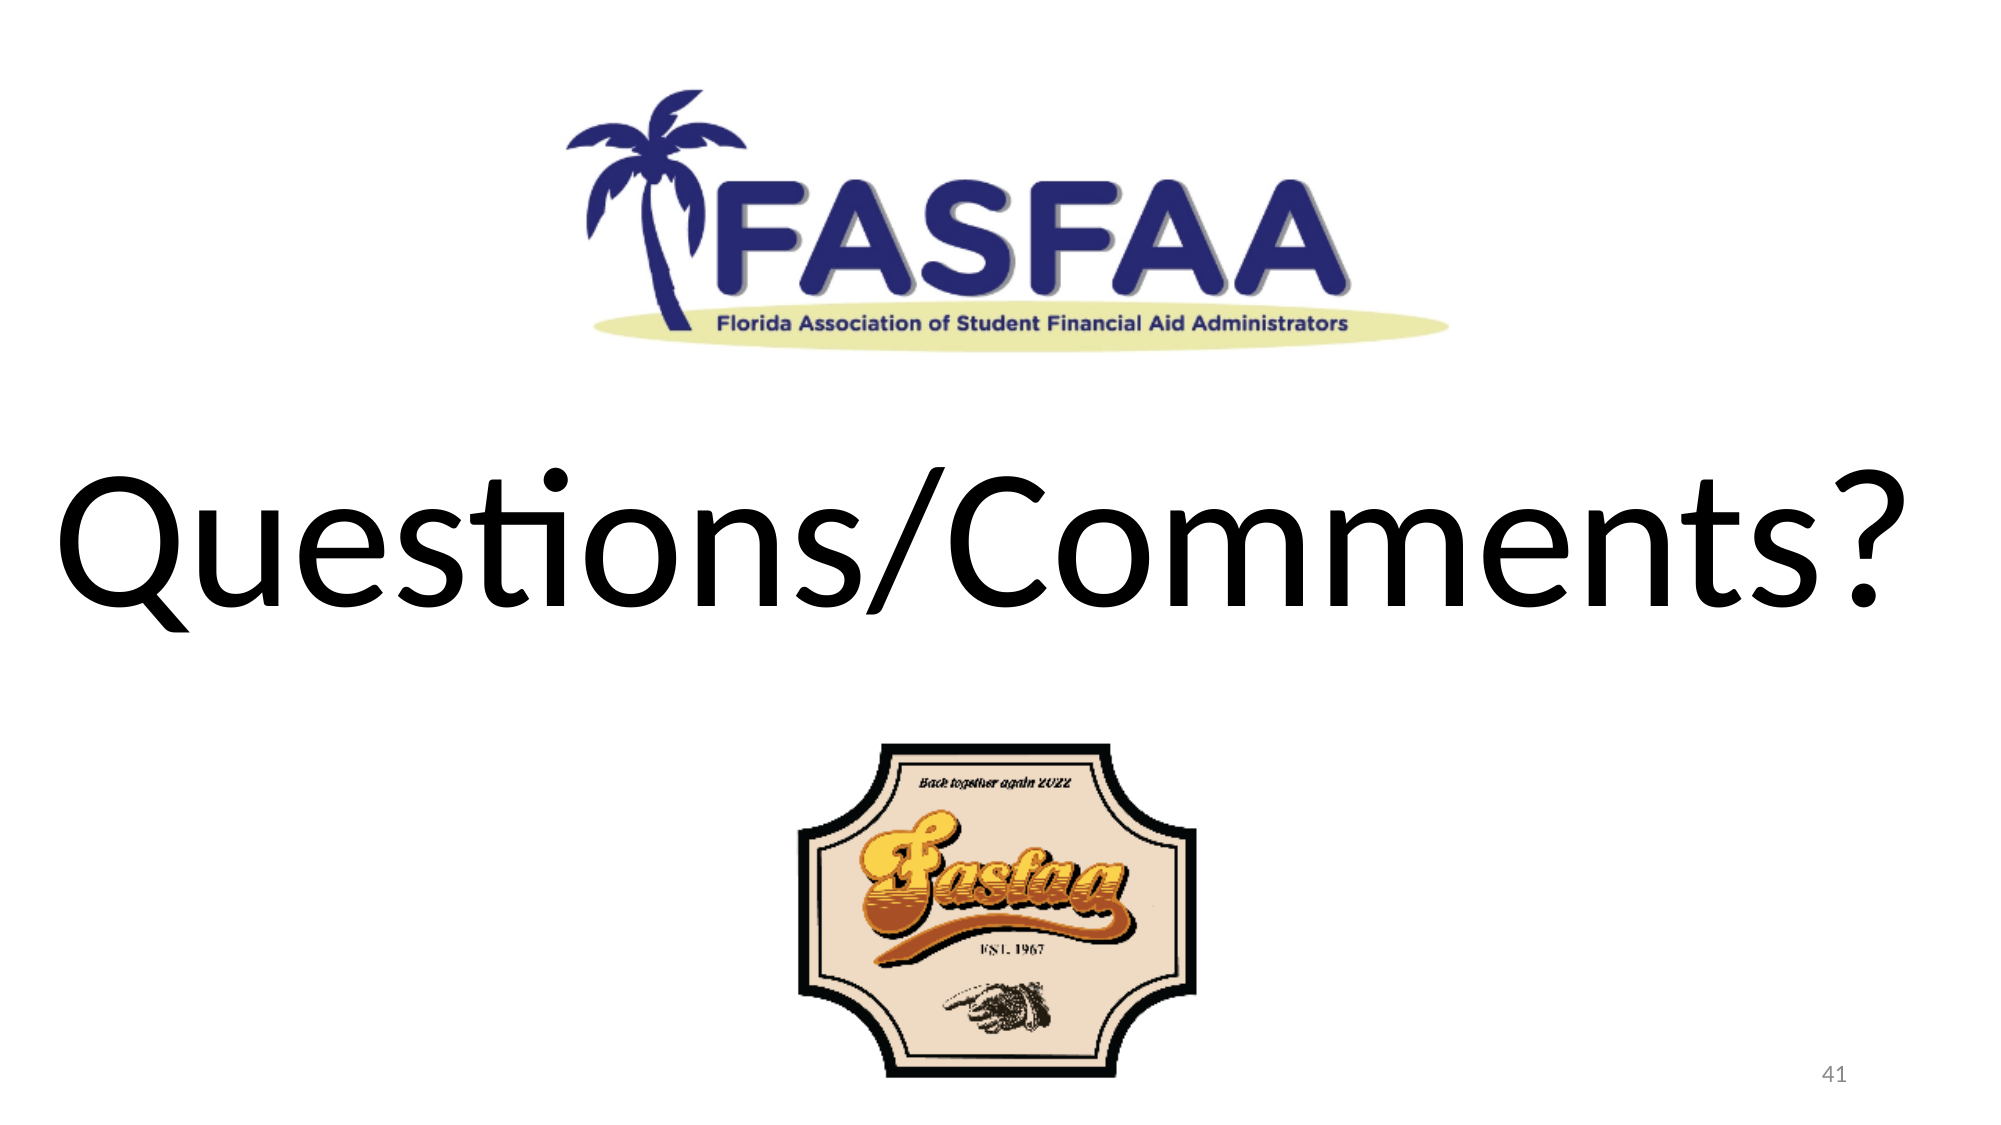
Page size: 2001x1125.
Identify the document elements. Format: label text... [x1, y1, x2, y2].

subtitle Questions/Comments? [0, 426, 1971, 699]
picture [457, 40, 1543, 403]
slide_number 41 [1412, 1042, 1863, 1103]
picture [775, 722, 1225, 1100]
